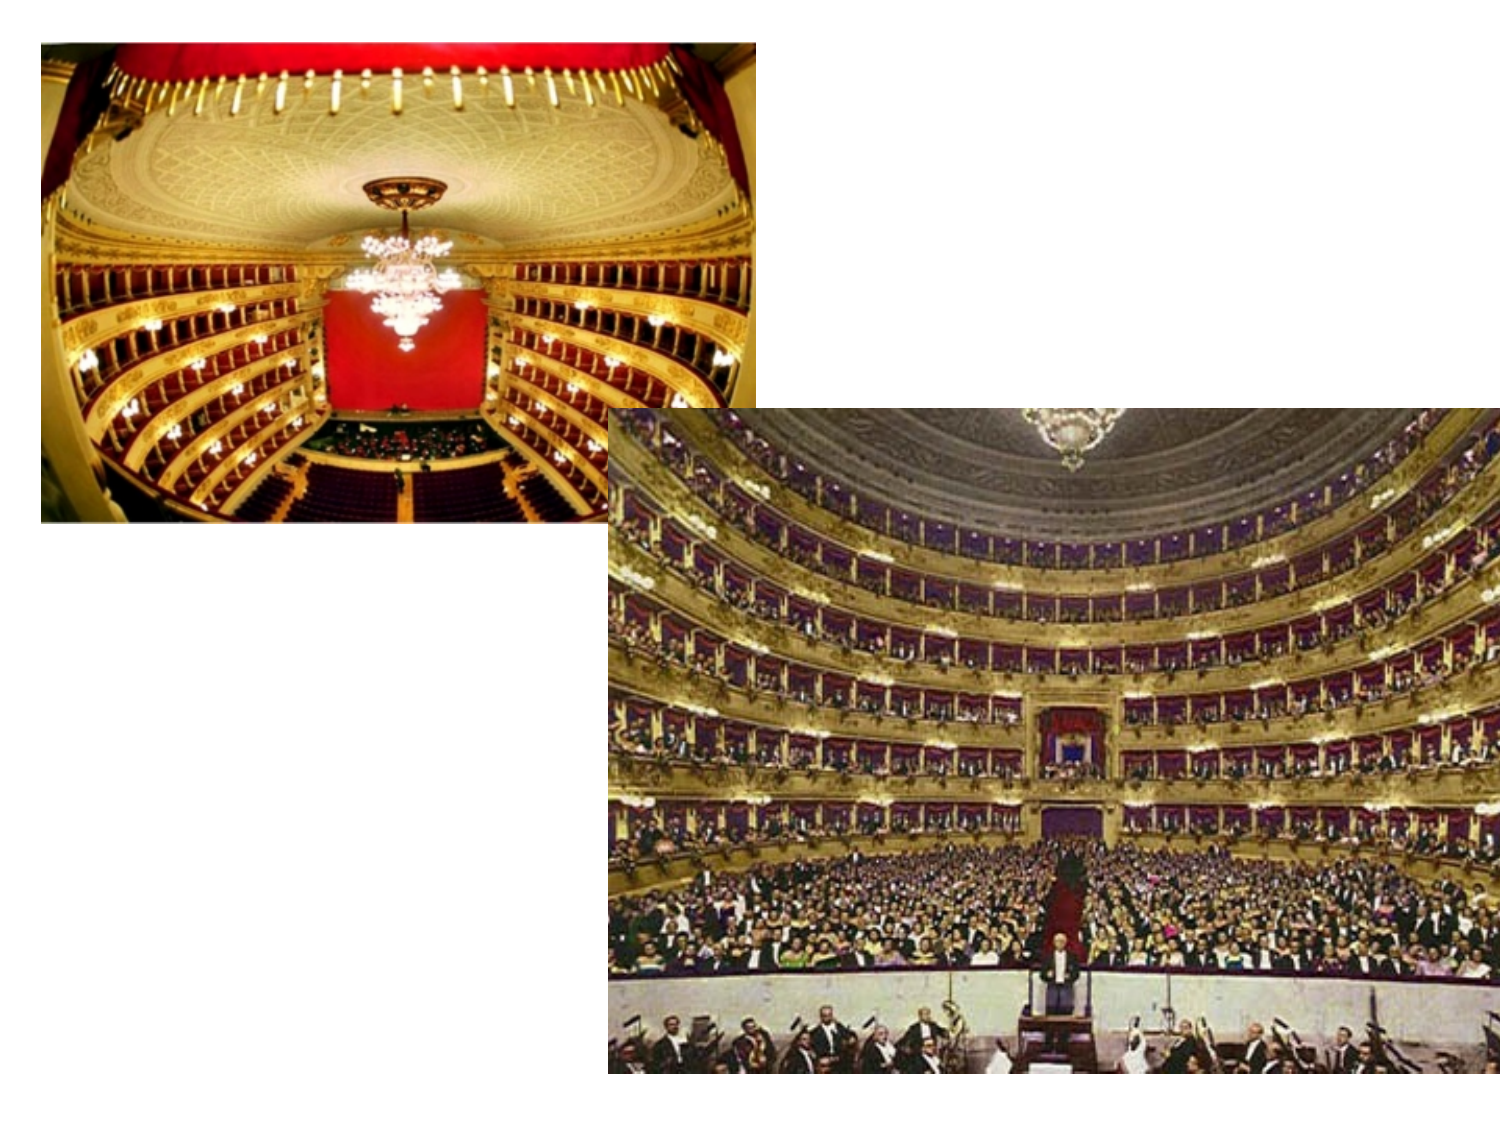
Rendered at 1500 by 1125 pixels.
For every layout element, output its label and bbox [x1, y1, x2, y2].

picture [41, 42, 1500, 1074]
